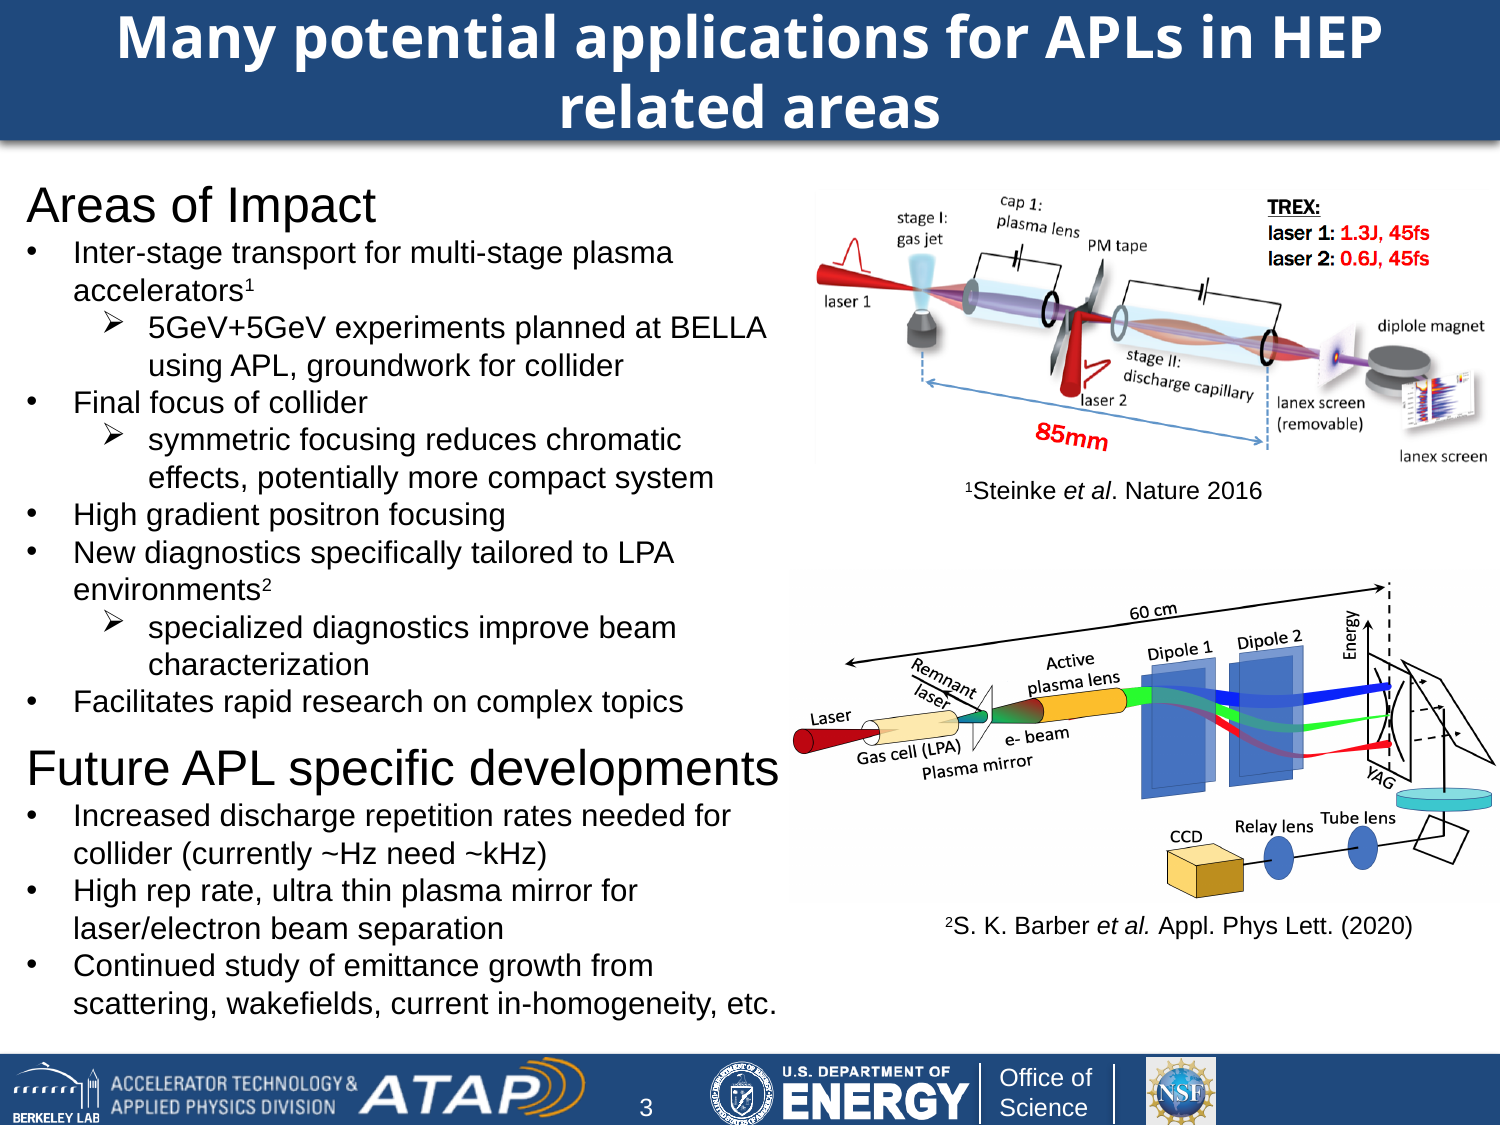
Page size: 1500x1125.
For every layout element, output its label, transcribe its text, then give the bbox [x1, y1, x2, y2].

text_box Office of Science [984, 1053, 1113, 1125]
text_box 3 [624, 1083, 703, 1125]
text_box 2S. K. Barber et al. Appl. Phys Lett. (2020) [930, 911, 1500, 947]
picture [11, 1058, 100, 1123]
text_box 1Steinke et al. Nature 2016 [950, 471, 1279, 513]
picture [1146, 1057, 1217, 1125]
text_box [0, 1053, 984, 1125]
text_box Future APL specific developments Increased discharge repetition rates needed for collider (currently ~Hz need ~kHz) High rep rate, ultra thin plasma mirror for laser/electron beam separation Continued study of emittance growth from scattering, wakefields, current in-homogeneity, etc. [11, 728, 799, 1028]
picture [789, 569, 1500, 903]
picture [709, 1059, 973, 1125]
text_box [1113, 1053, 1500, 1125]
text_box Areas of Impact Inter-stage transport for multi-stage plasma accelerators1 5GeV+5GeV experiments planned at BELLA using APL, groundwork for collider Final focus of collider symmetric focusing reduces chromatic effects, potentially more compact system High gradient positron focusing New diagnostics specifically tailored to LPA environments2 specialized diagnostics improve beam characterization Facilitates rapid research on complex topics [11, 164, 805, 727]
title Many potential applications for APLs in HEP related areas [0, 0, 1500, 141]
picture [110, 1057, 587, 1125]
picture [804, 186, 1489, 464]
